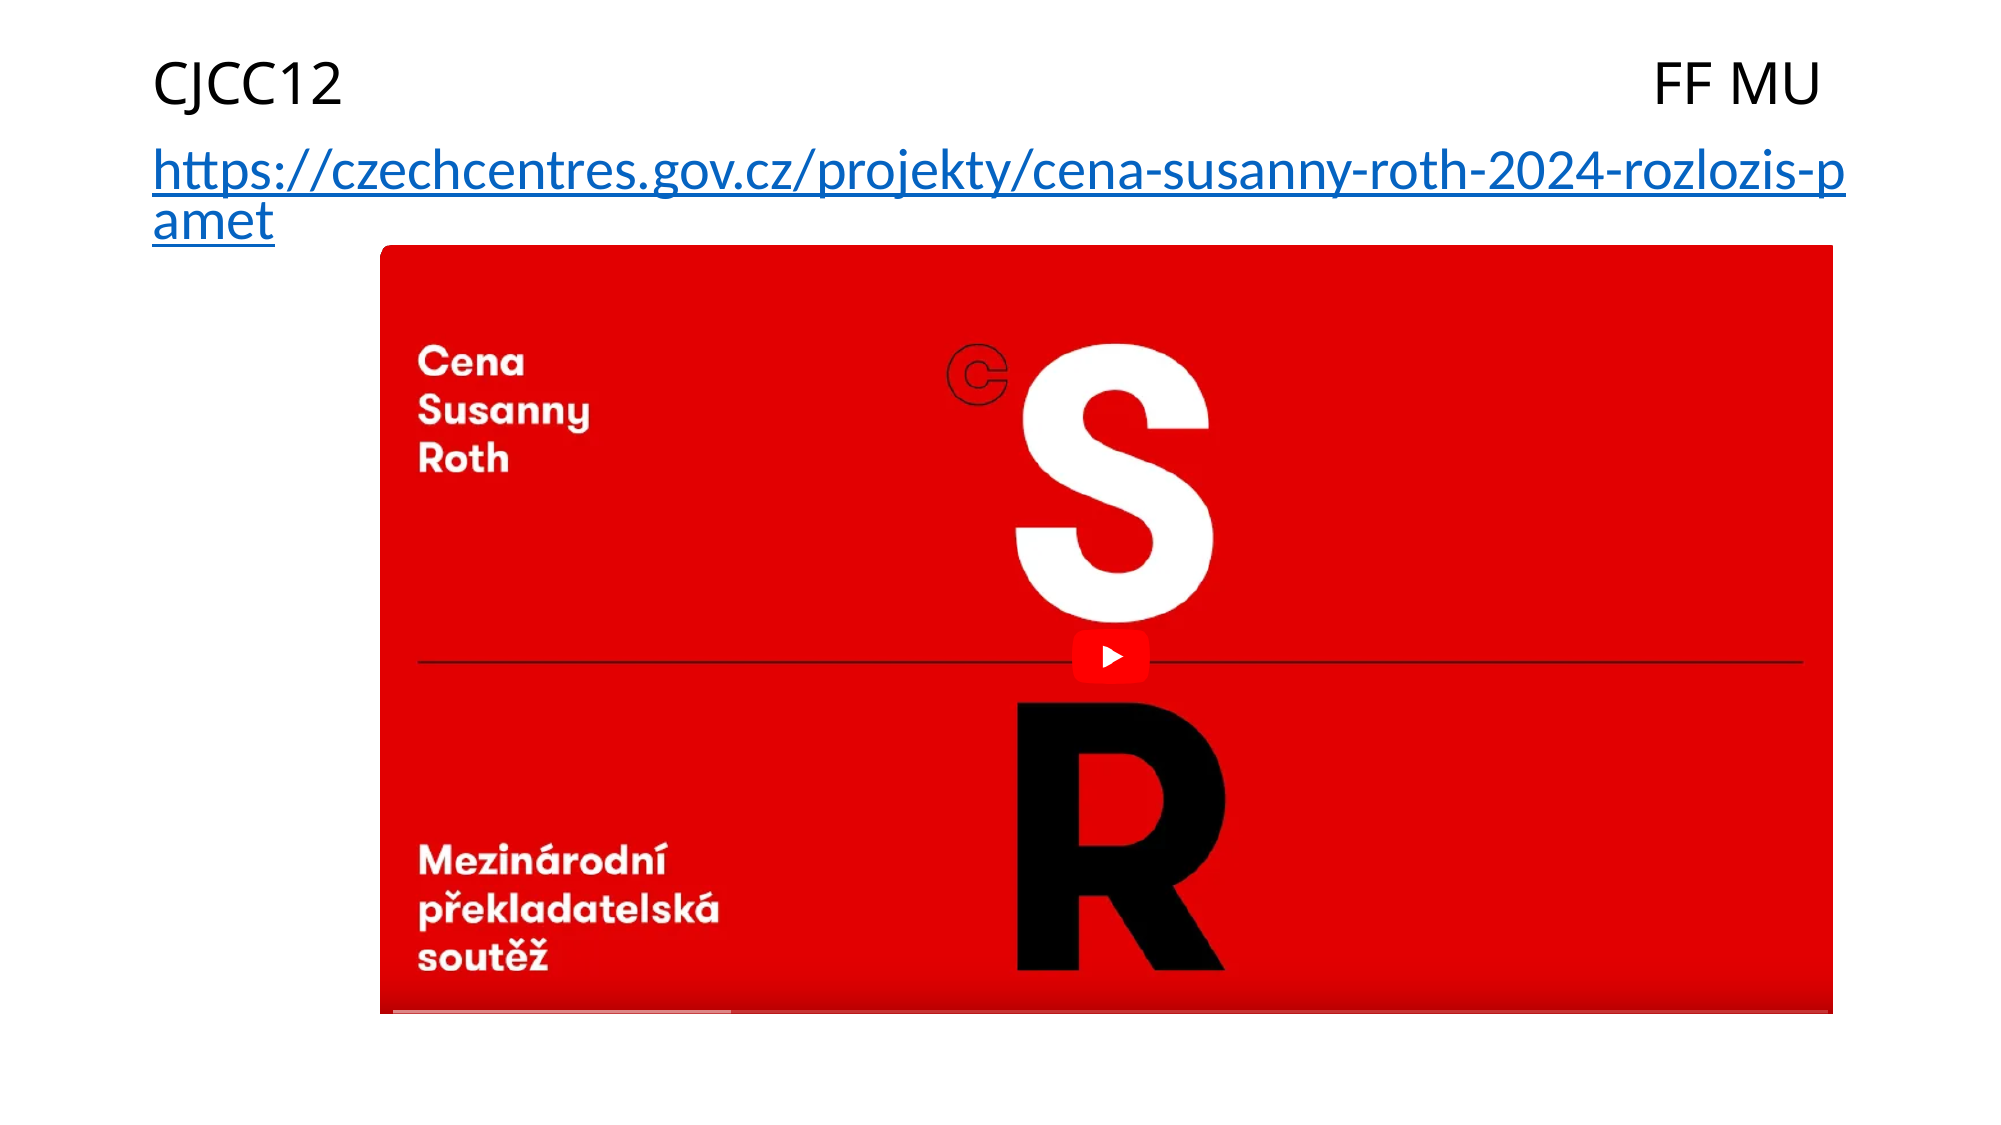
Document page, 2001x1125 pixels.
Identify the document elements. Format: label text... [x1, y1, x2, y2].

list https://czechcentres.gov.cz/projekty/cena-susanny-roth-2024-rozlozis-pamet [137, 131, 1863, 1014]
picture [361, 224, 1833, 1014]
title CJCC12 FF MU [137, 59, 1863, 112]
